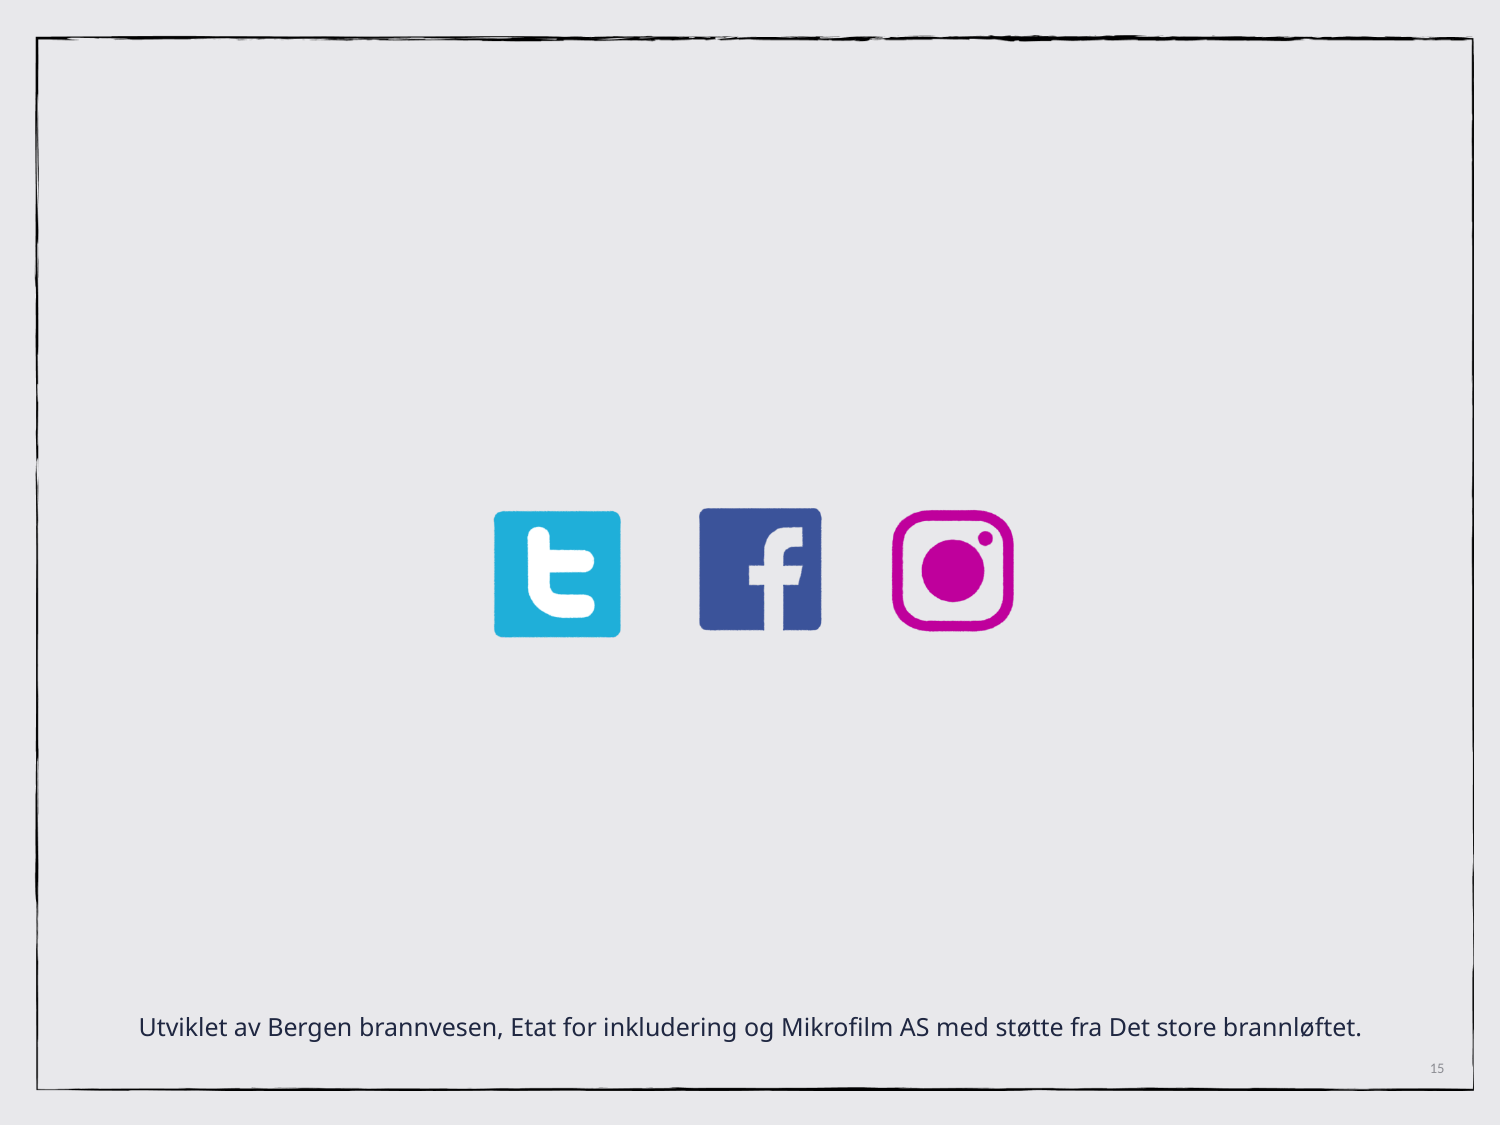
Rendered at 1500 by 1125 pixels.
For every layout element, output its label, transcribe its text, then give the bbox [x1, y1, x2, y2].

picture [36, 36, 1474, 1089]
slide_number 15 [1121, 1037, 1460, 1098]
list Utviklet av Bergen brannvesen, Etat for inkludering og Mikrofilm AS med støtte fra Det store brannløftet. [104, 1007, 1399, 1068]
